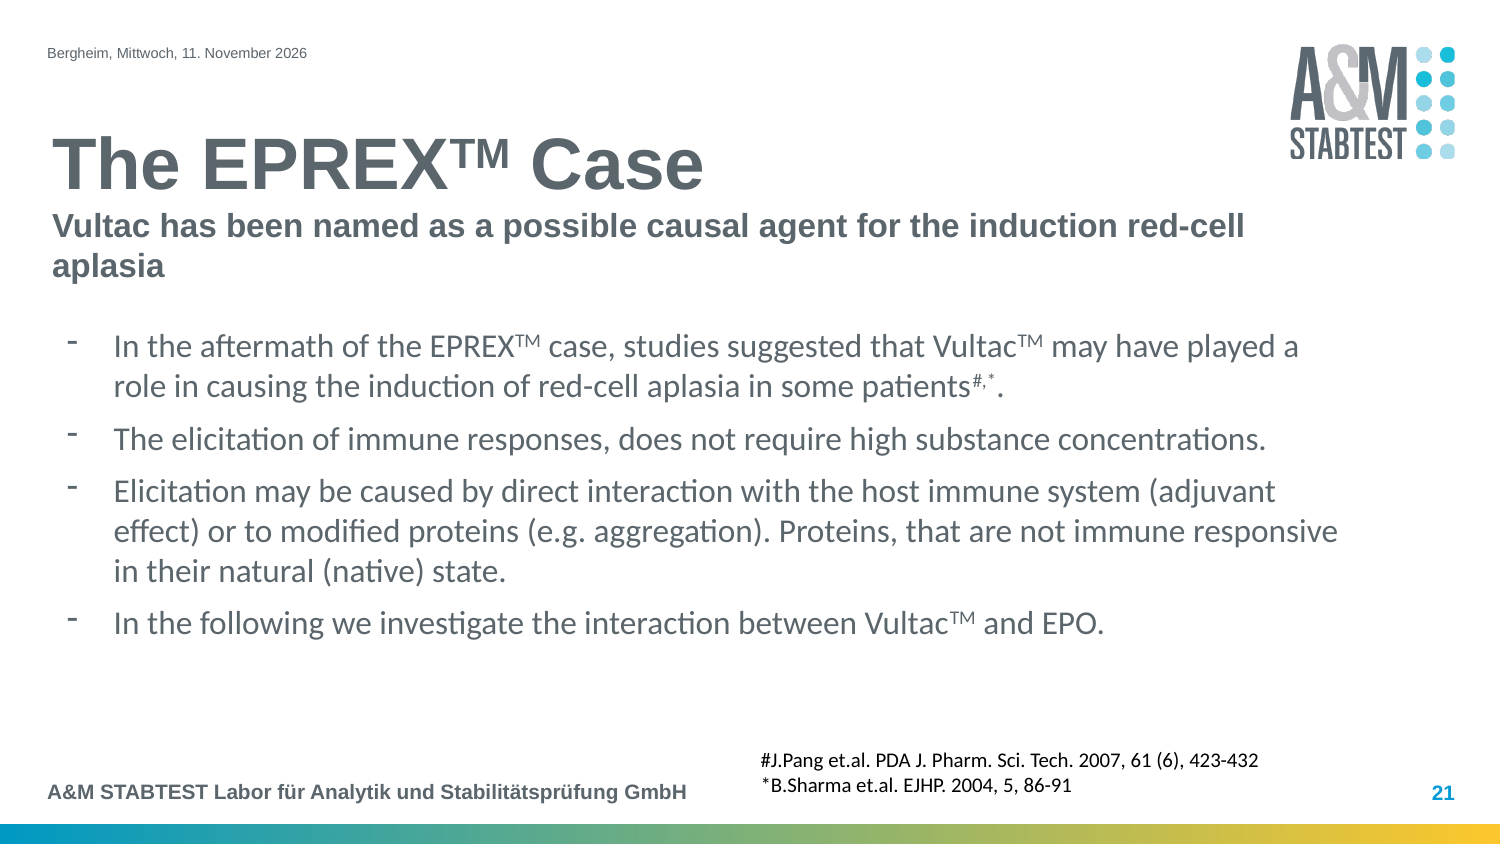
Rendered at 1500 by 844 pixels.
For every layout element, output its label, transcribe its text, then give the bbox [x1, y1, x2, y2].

picture [81, 824, 1500, 844]
title The EPREXTM Case Vultac has been named as a possible causal agent for the induction red-cell aplasia [52, 116, 1318, 313]
list In the aftermath of the EPREXTM case, studies suggested that VultacTM may have played a role in causing the induction of red-cell aplasia in some patients#,*. The elicitation of immune responses, does not require high substance concentrations. Elicitation may be caused by direct interaction with the host immune system (adjuvant effect) or to modified proteins (e.g. aggregation). Proteins, that are not immune responsive in their natural (native) state. In the following we investigate the interaction between VultacTM and EPO. [52, 317, 1367, 595]
text_box #J.Pang et.al. PDA J. Pharm. Sci. Tech. 2007, 61 (6), 423-432 *B.Sharma et.al. EJHP. 2004, 5, 86-91 [745, 739, 1274, 805]
slide_number 21 [1318, 759, 1455, 805]
